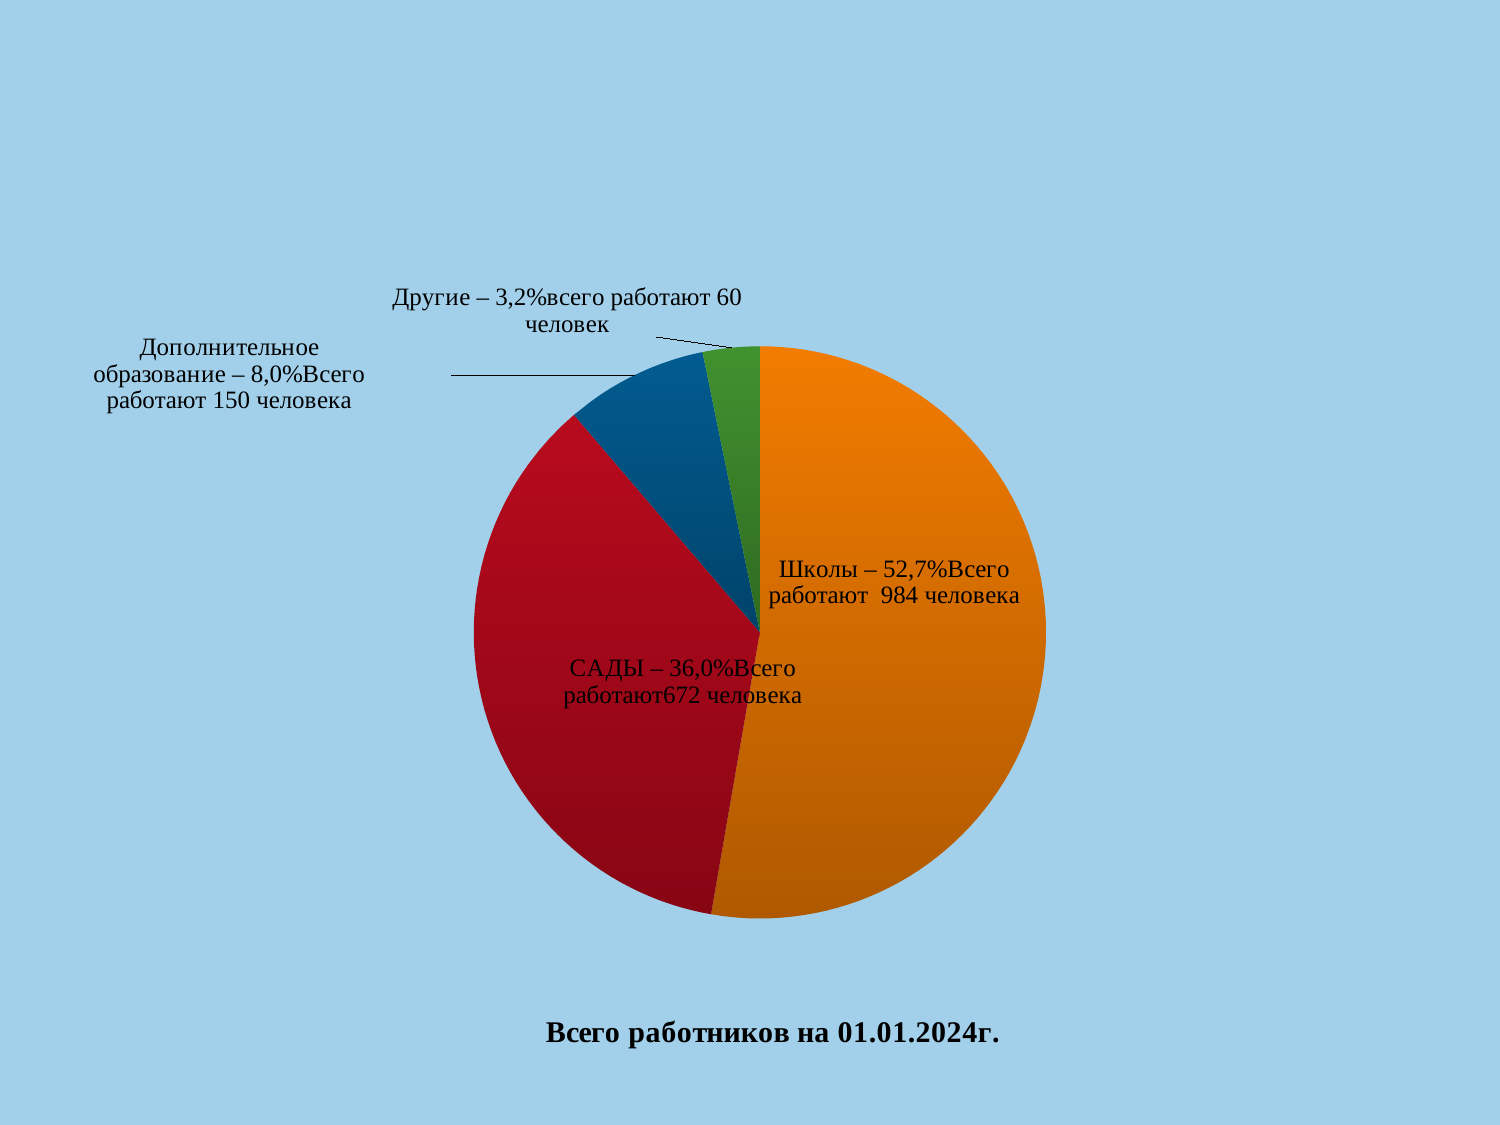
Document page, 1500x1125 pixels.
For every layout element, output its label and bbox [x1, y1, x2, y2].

chart [74, 58, 1426, 1067]
